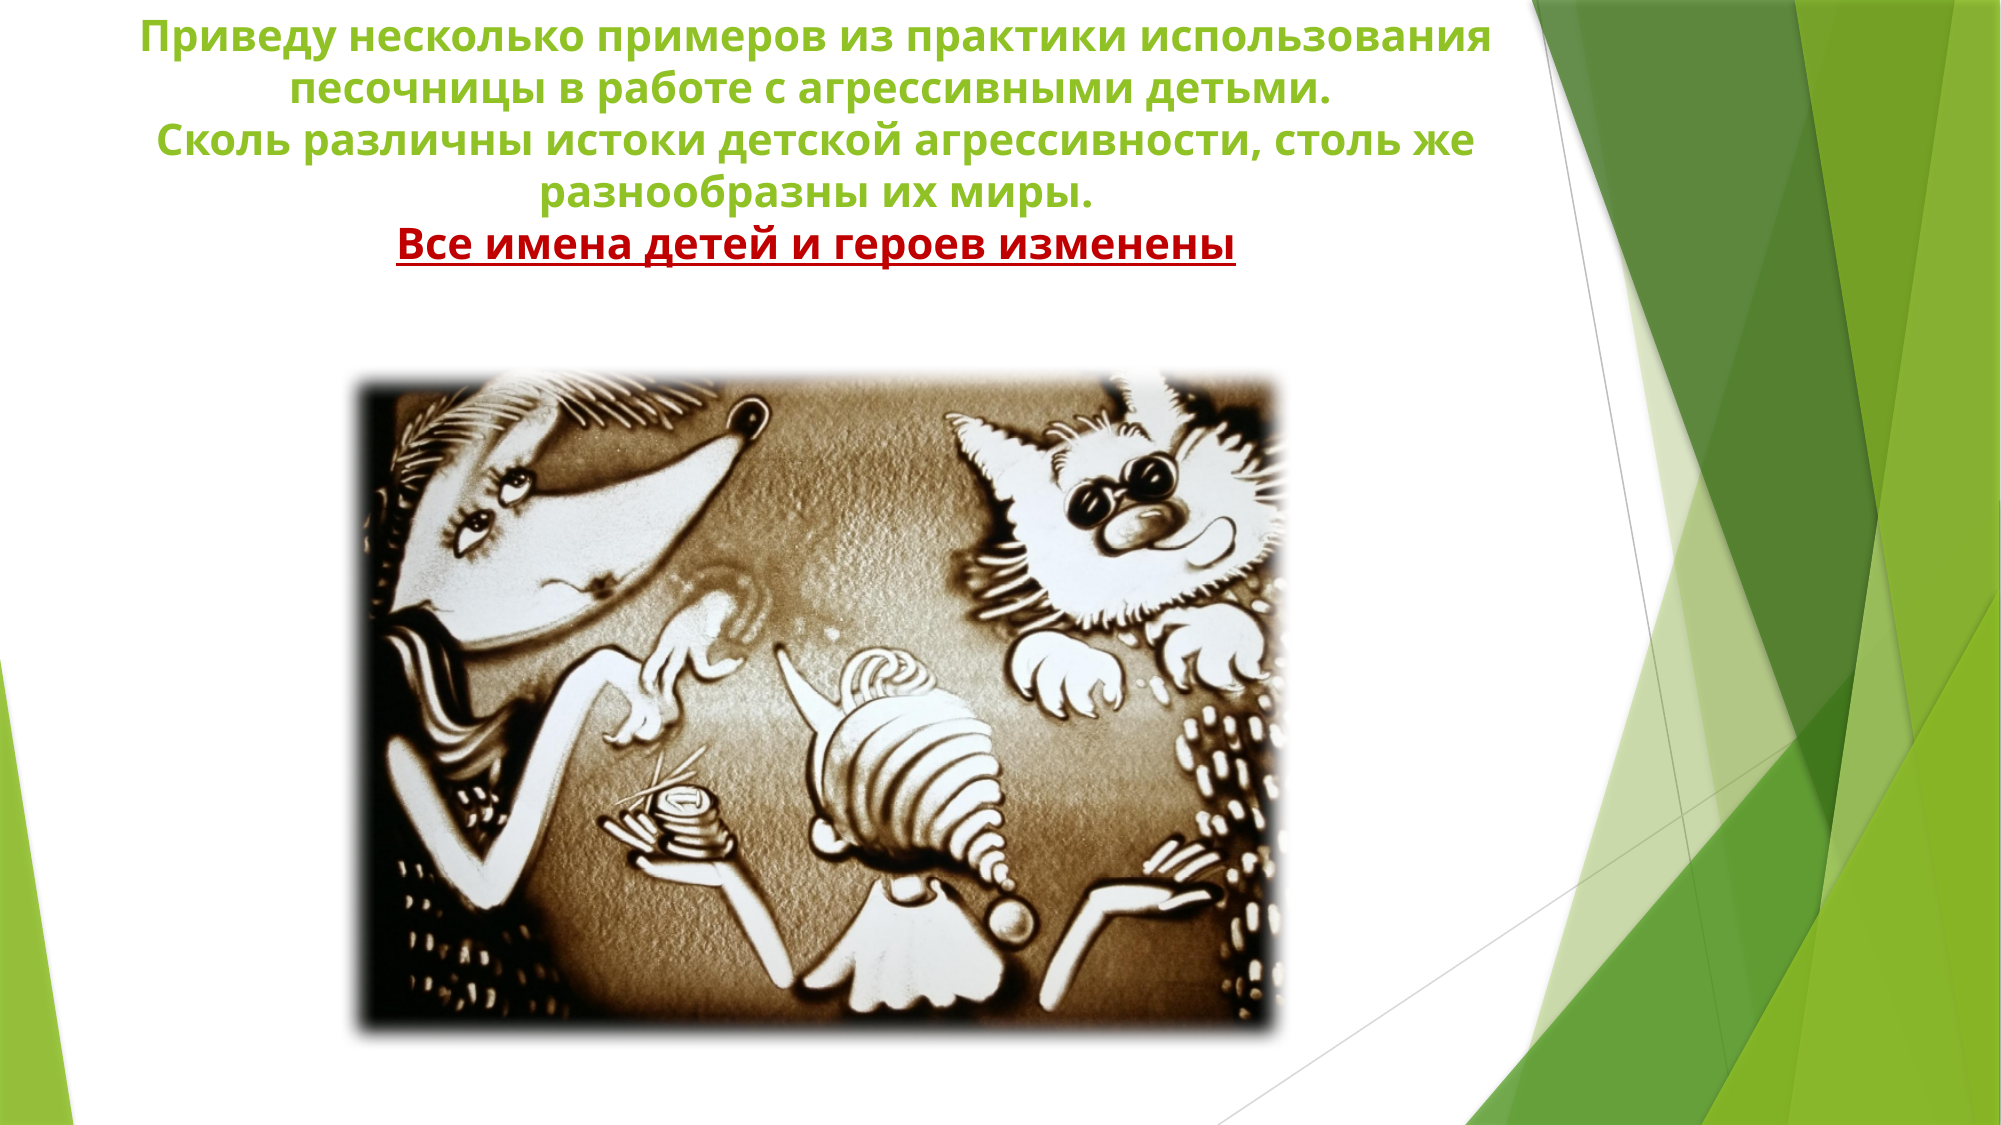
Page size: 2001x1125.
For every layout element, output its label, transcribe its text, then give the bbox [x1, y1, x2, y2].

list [339, 364, 1293, 1052]
title Приведу несколько примеров из практики использования песочницы в работе с агрессивными детьми. Сколь различны истоки детской агрессивности, столь же разнообразны их миры. Все имена детей и героев изменены [111, 0, 1522, 317]
